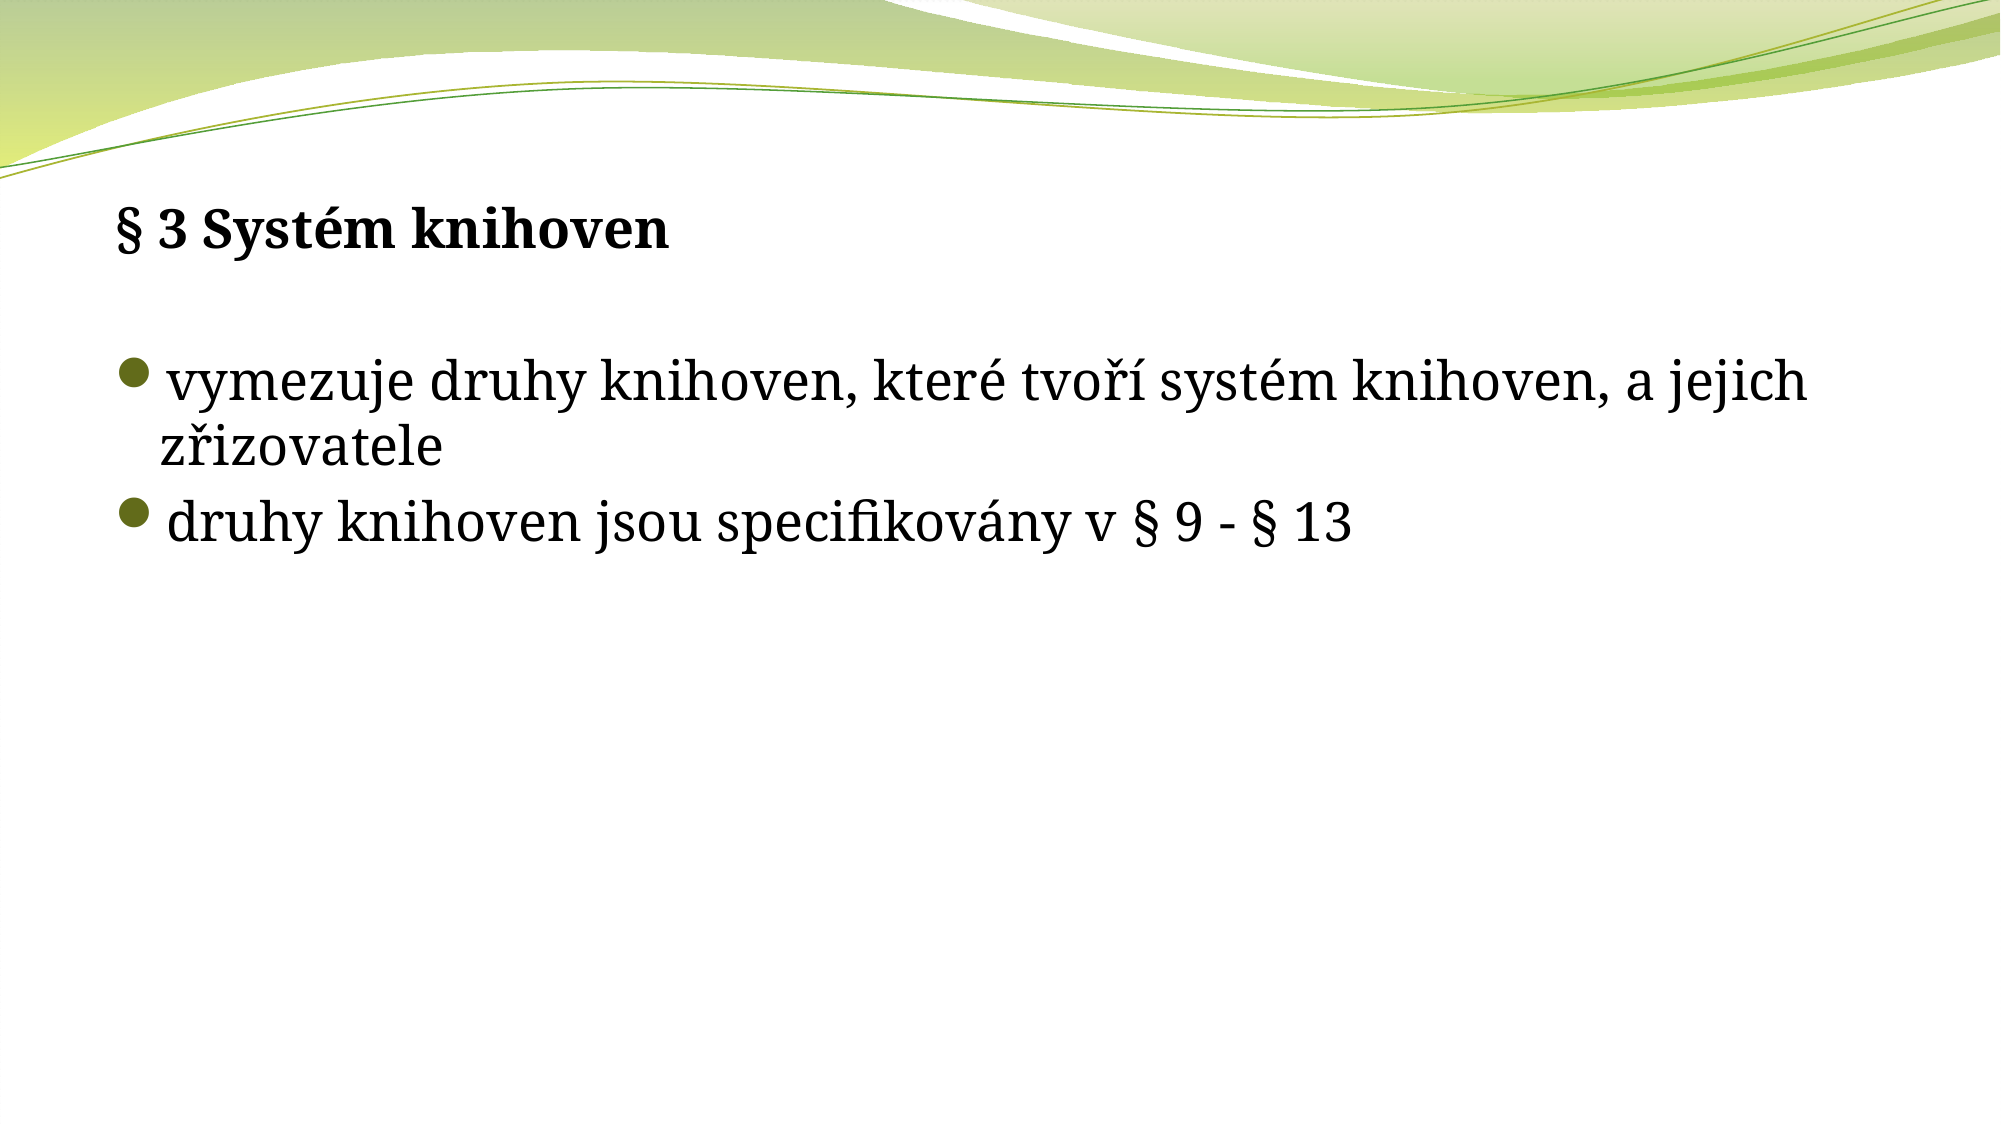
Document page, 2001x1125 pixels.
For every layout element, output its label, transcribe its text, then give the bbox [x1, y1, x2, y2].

list § 3 Systém knihoven vymezuje druhy knihoven, které tvoří systém knihoven, a jejich zřizovatele druhy knihoven jsou specifikovány v § 9 - § 13 [99, 187, 1900, 1038]
